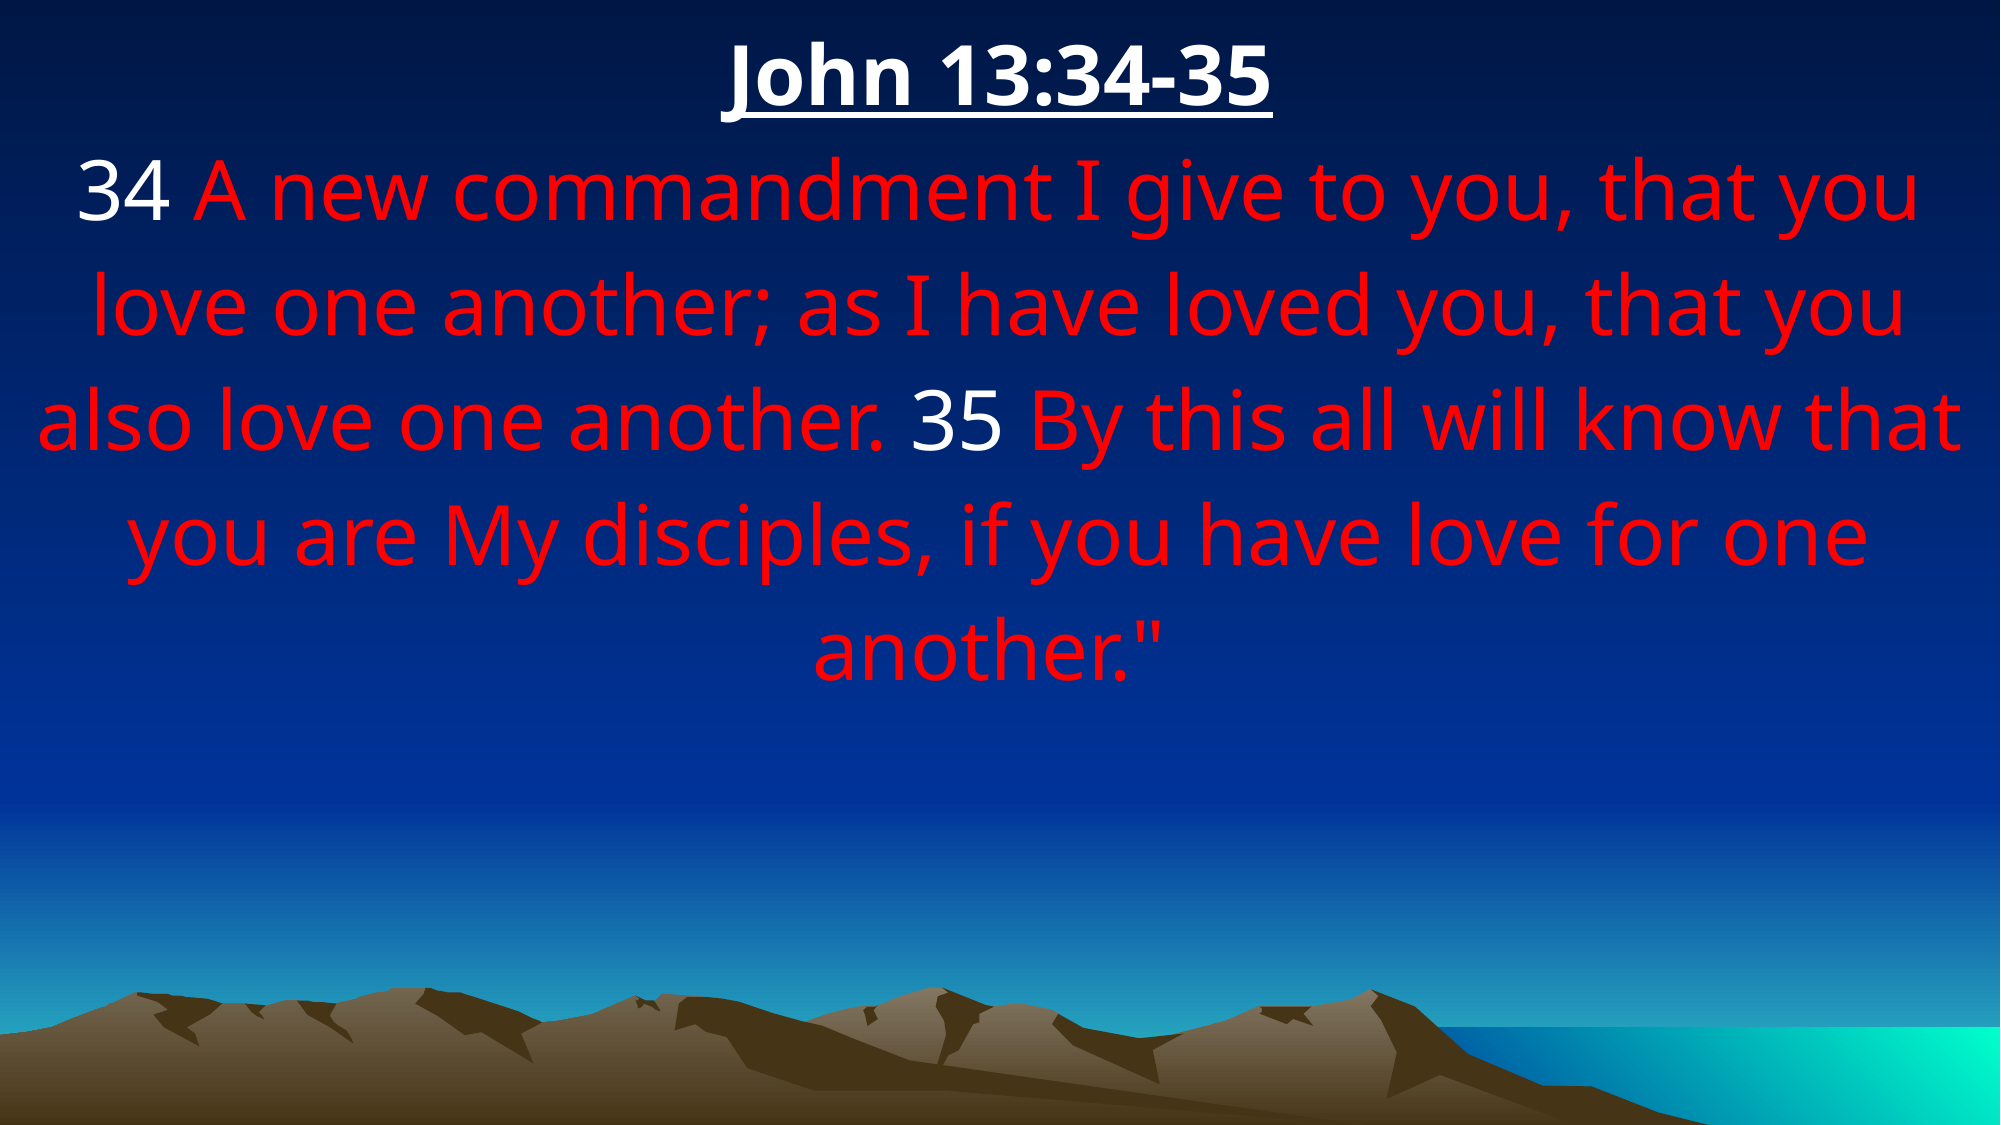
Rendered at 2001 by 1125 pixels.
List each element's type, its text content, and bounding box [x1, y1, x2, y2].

text_box John 13:34-35 34 A new commandment I give to you, that you love one another; as I have loved you, that you also love one another. 35 By this all will know that you are My disciples, if you have love for one another." [0, 0, 2000, 900]
